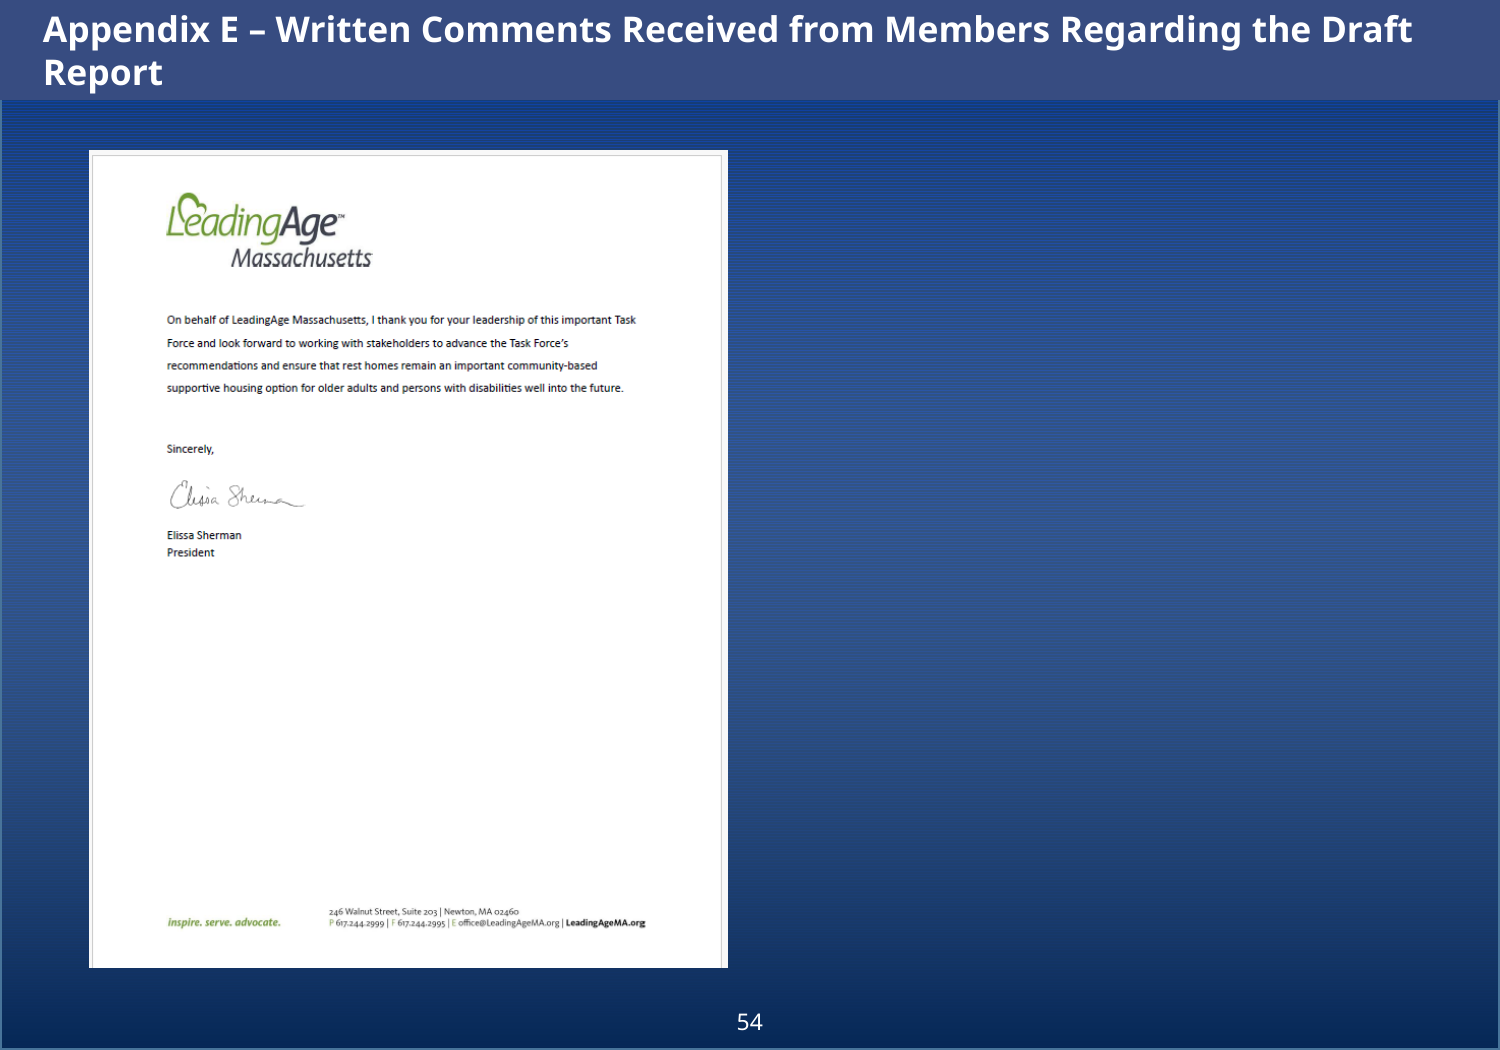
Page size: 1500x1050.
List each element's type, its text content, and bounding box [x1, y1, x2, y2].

text_box 54 [624, 999, 875, 1050]
picture [89, 150, 728, 969]
text_box Appendix E – Written Comments Received from Members Regarding the Draft Report [0, 0, 1500, 100]
